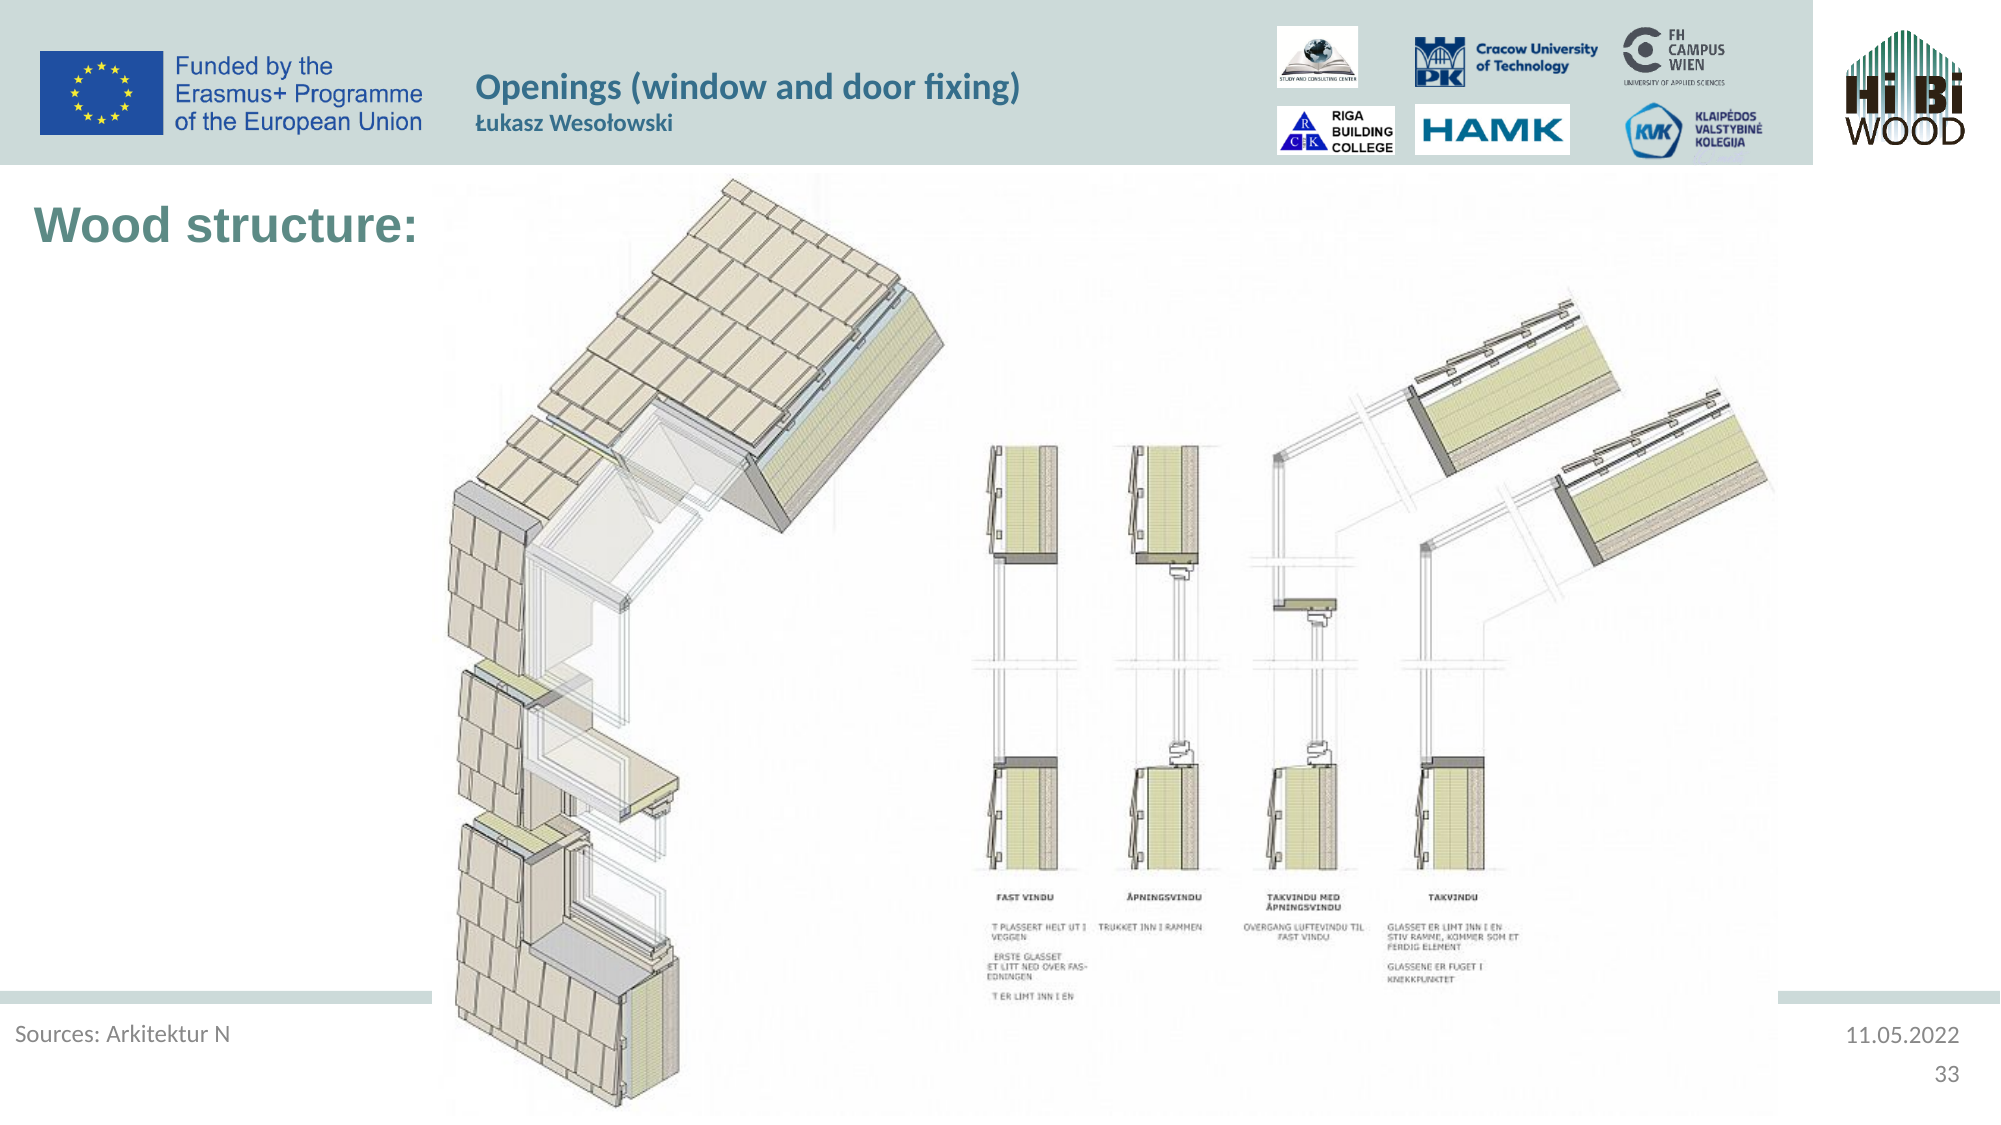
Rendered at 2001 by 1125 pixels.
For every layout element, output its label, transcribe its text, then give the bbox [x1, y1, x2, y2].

picture [1415, 104, 1570, 155]
text_box Openings (window and door fixing) Łukasz Wesołowski [460, 54, 1520, 145]
slide_number 33 [1782, 1042, 1975, 1103]
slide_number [1782, 1003, 1975, 1042]
footer Sources: Arkitektur N [0, 1002, 427, 1063]
picture [1415, 37, 1598, 87]
picture [1621, 97, 1766, 171]
picture [40, 51, 422, 135]
picture [432, 173, 1778, 1116]
picture [1277, 145, 1395, 155]
picture [1277, 26, 1359, 54]
picture [1820, 11, 1987, 168]
picture [1621, 25, 1726, 87]
text_box Wood structure: [19, 185, 427, 261]
